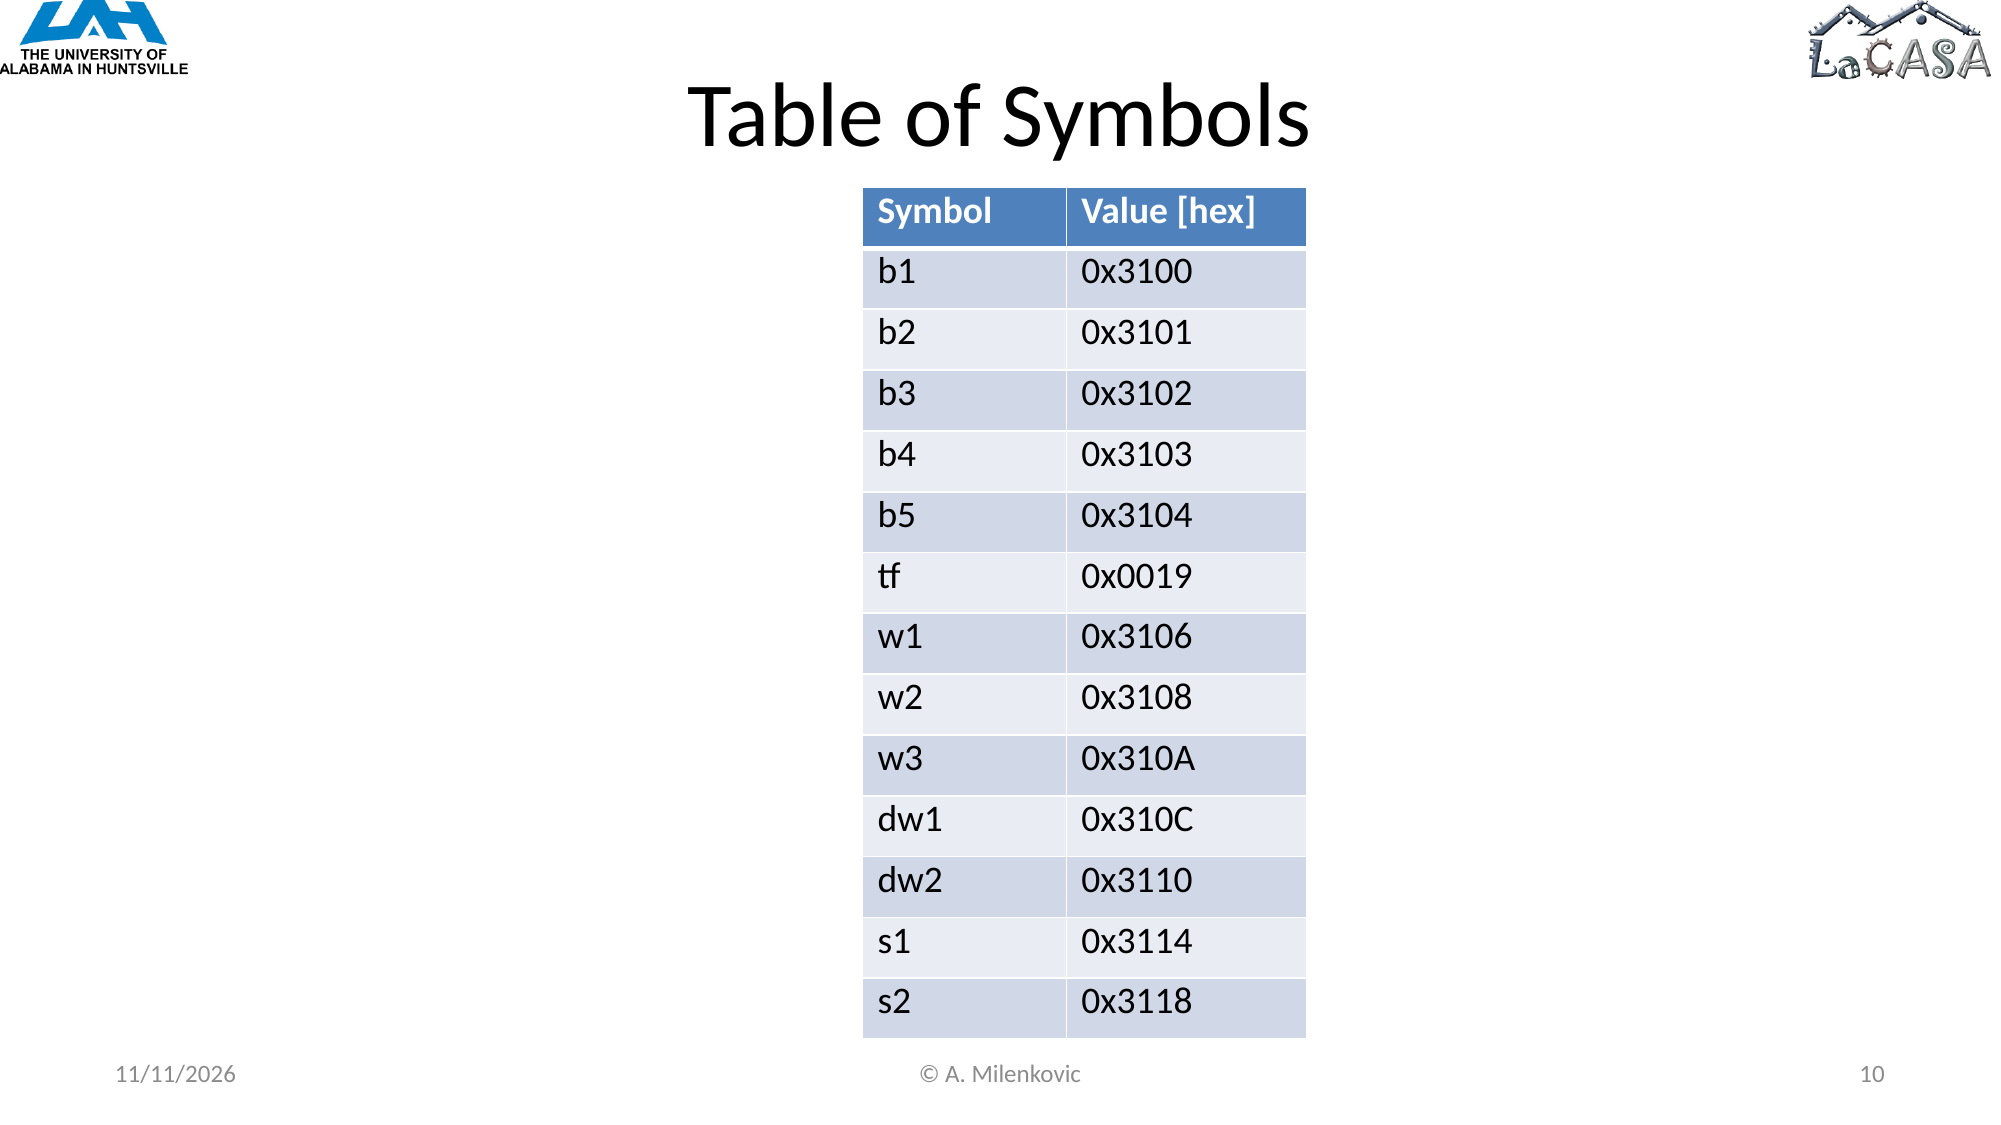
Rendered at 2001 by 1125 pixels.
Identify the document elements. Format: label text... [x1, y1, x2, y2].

title Table of Symbols [99, 45, 1900, 175]
table_cell 0x3114 [1067, 918, 1306, 977]
table_cell b5 [863, 493, 1066, 552]
table_cell dw1 [863, 797, 1066, 856]
table_cell s1 [863, 918, 1066, 977]
table_cell b1 [863, 251, 1066, 308]
table_cell 0x3101 [1067, 310, 1306, 369]
table_cell w2 [863, 675, 1066, 734]
table_cell 0x3106 [1067, 614, 1306, 673]
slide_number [99, 1042, 567, 1103]
table_cell b2 [863, 310, 1066, 369]
table_cell b3 [863, 371, 1066, 430]
table_cell s2 [863, 979, 1066, 1038]
table_cell tf [863, 553, 1066, 612]
table_cell b4 [863, 432, 1066, 491]
table_cell dw2 [863, 857, 1066, 917]
table_header Value [hex] [1067, 188, 1306, 246]
slide_number 10 [1433, 1042, 1900, 1103]
table_cell w3 [863, 736, 1066, 795]
table_header Symbol [863, 188, 1066, 246]
picture [0, 0, 189, 75]
table_cell 0x0019 [1067, 553, 1306, 612]
table_cell 0x3118 [1067, 979, 1306, 1038]
table_cell 0x3102 [1067, 371, 1306, 430]
table_cell w1 [863, 614, 1066, 673]
table_cell 0x310A [1067, 736, 1306, 795]
table_cell 0x3100 [1067, 251, 1306, 308]
table_cell 0x3110 [1067, 857, 1306, 917]
table_cell 0x310C [1067, 797, 1306, 856]
picture [1798, 0, 2000, 85]
table_cell 0x3108 [1067, 675, 1306, 734]
table_cell 0x3104 [1067, 493, 1306, 552]
table_cell 0x3103 [1067, 432, 1306, 491]
footer © A. Milenkovic [683, 1042, 1317, 1103]
